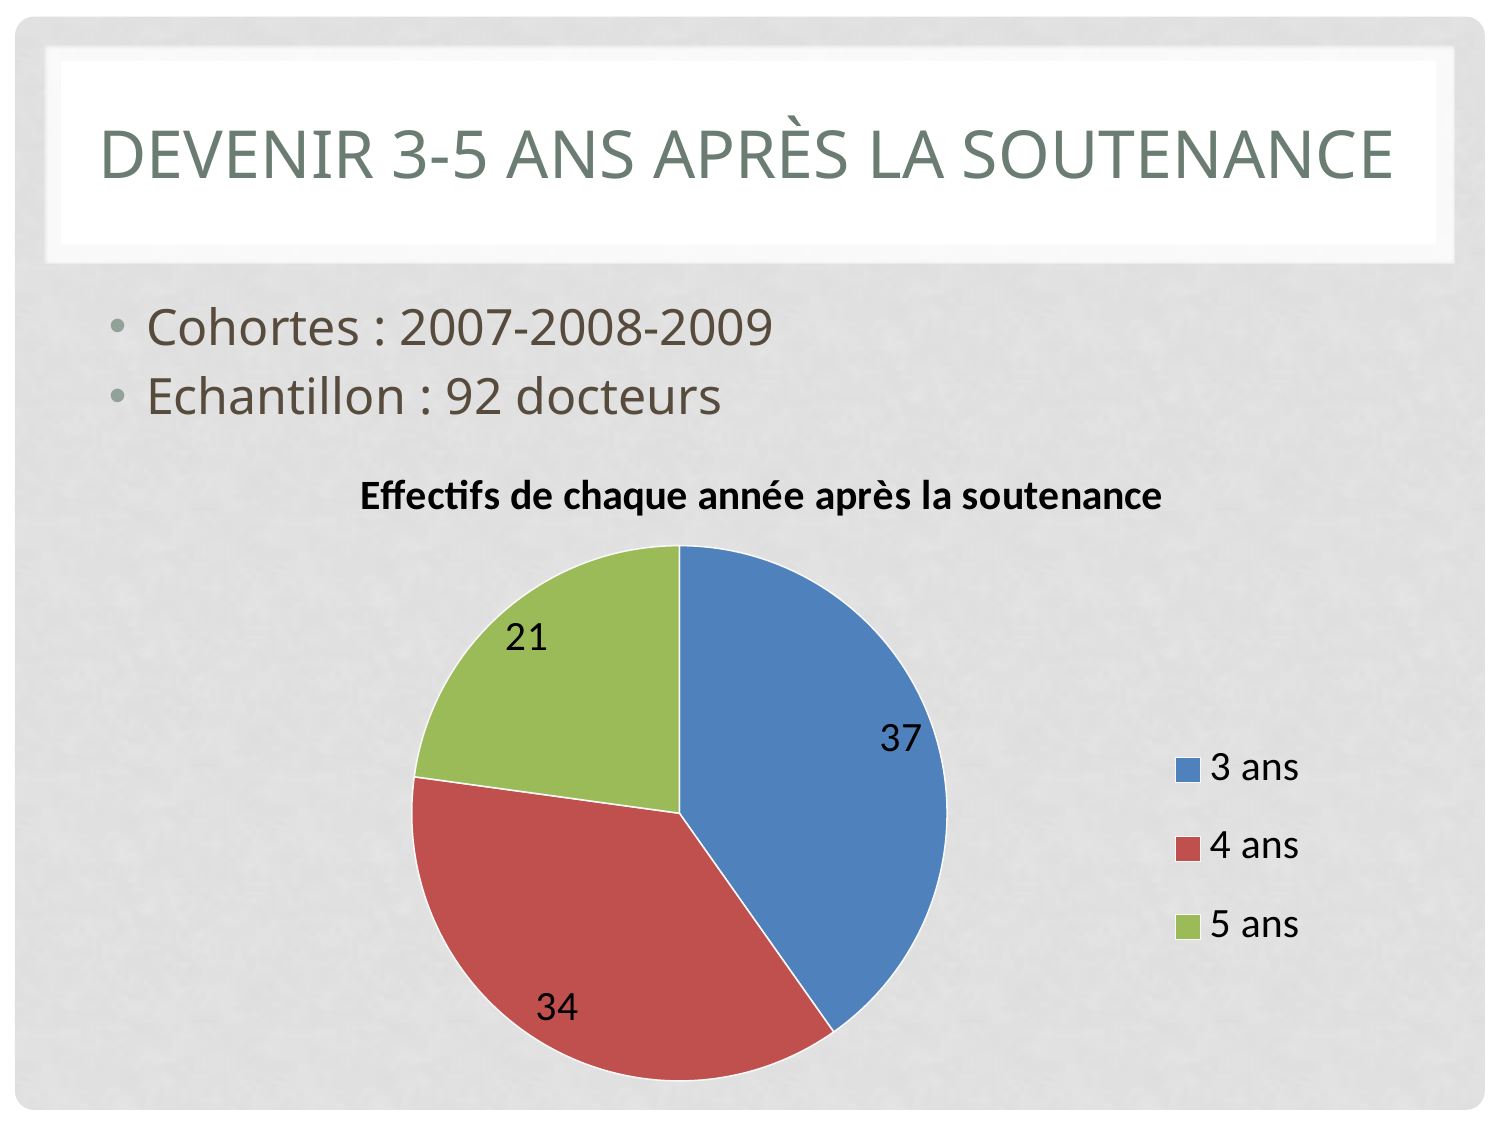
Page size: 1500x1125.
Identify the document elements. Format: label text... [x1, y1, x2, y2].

title Devenir 3-5 ans après la soutenance [69, 66, 1425, 238]
list Cohortes : 2007-2008-2009 Echantillon : 92 docteurs [75, 287, 1425, 444]
chart [64, 444, 1459, 1095]
